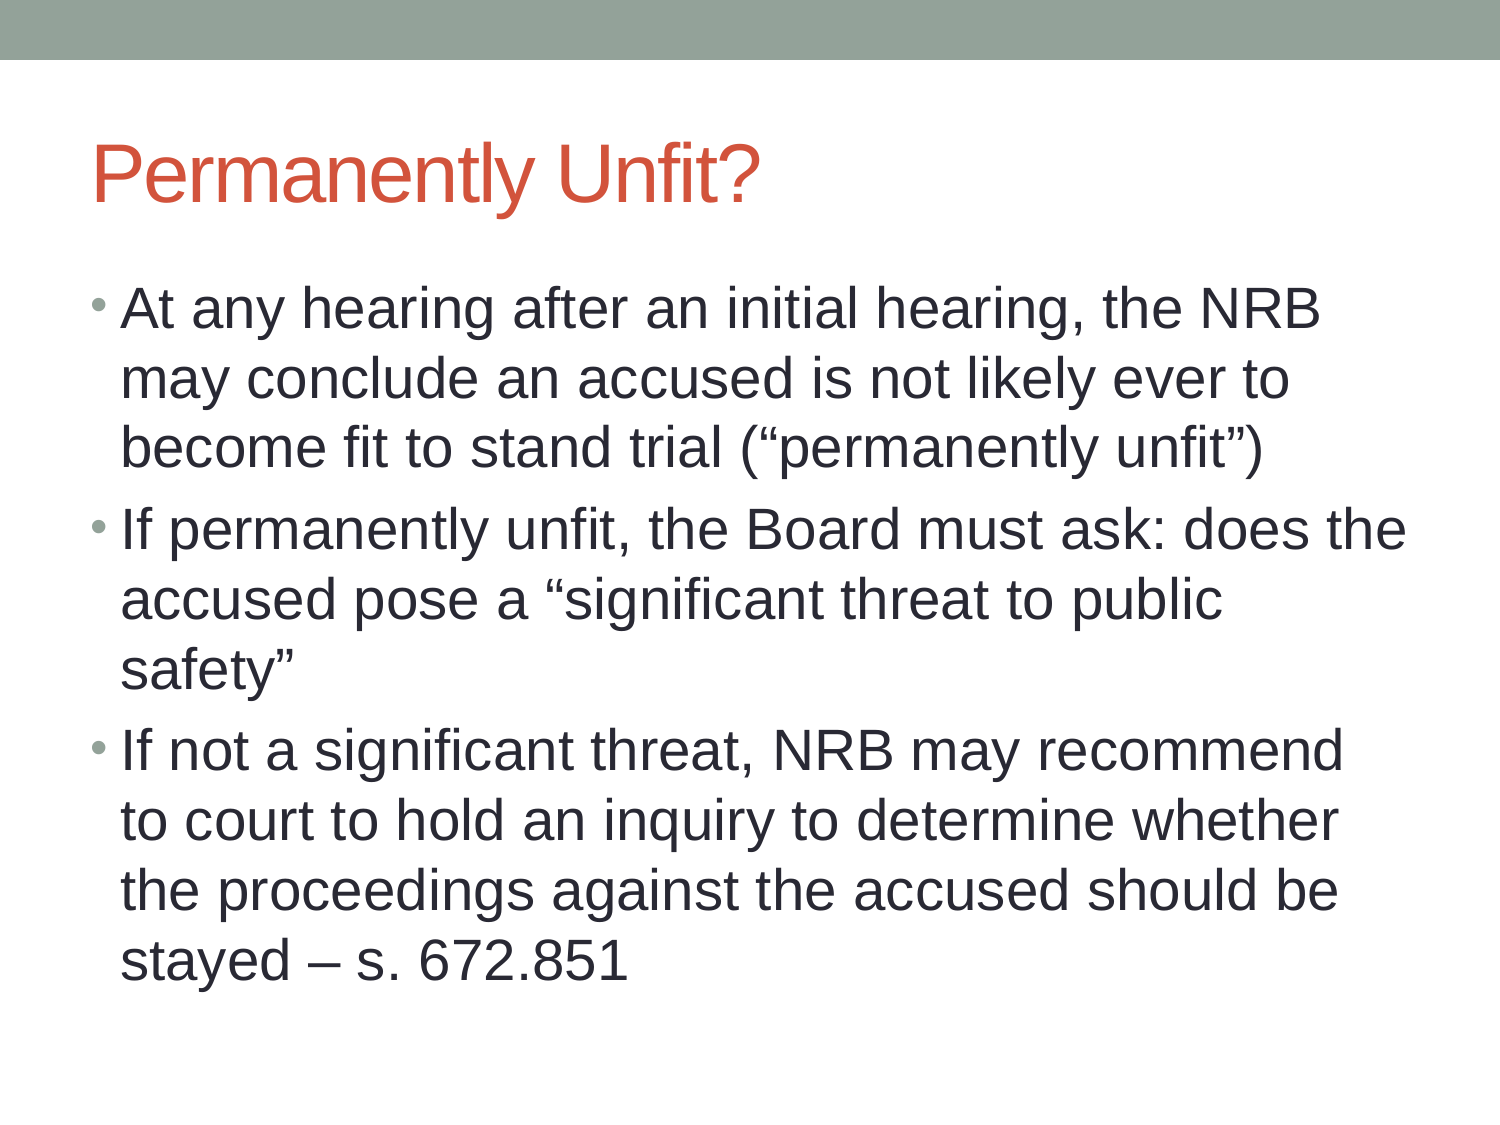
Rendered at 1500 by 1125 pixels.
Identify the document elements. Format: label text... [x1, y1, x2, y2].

title Permanently Unfit? [75, 87, 1425, 250]
list At any hearing after an initial hearing, the NRB may conclude an accused is not likely ever to become fit to stand trial (“permanently unfit”) If permanently unfit, the Board must ask: does the accused pose a “significant threat to public safety” If not a significant threat, NRB may recommend to court to hold an inquiry to determine whether the proceedings against the accused should be stayed – s. 672.851 [75, 262, 1425, 1063]
